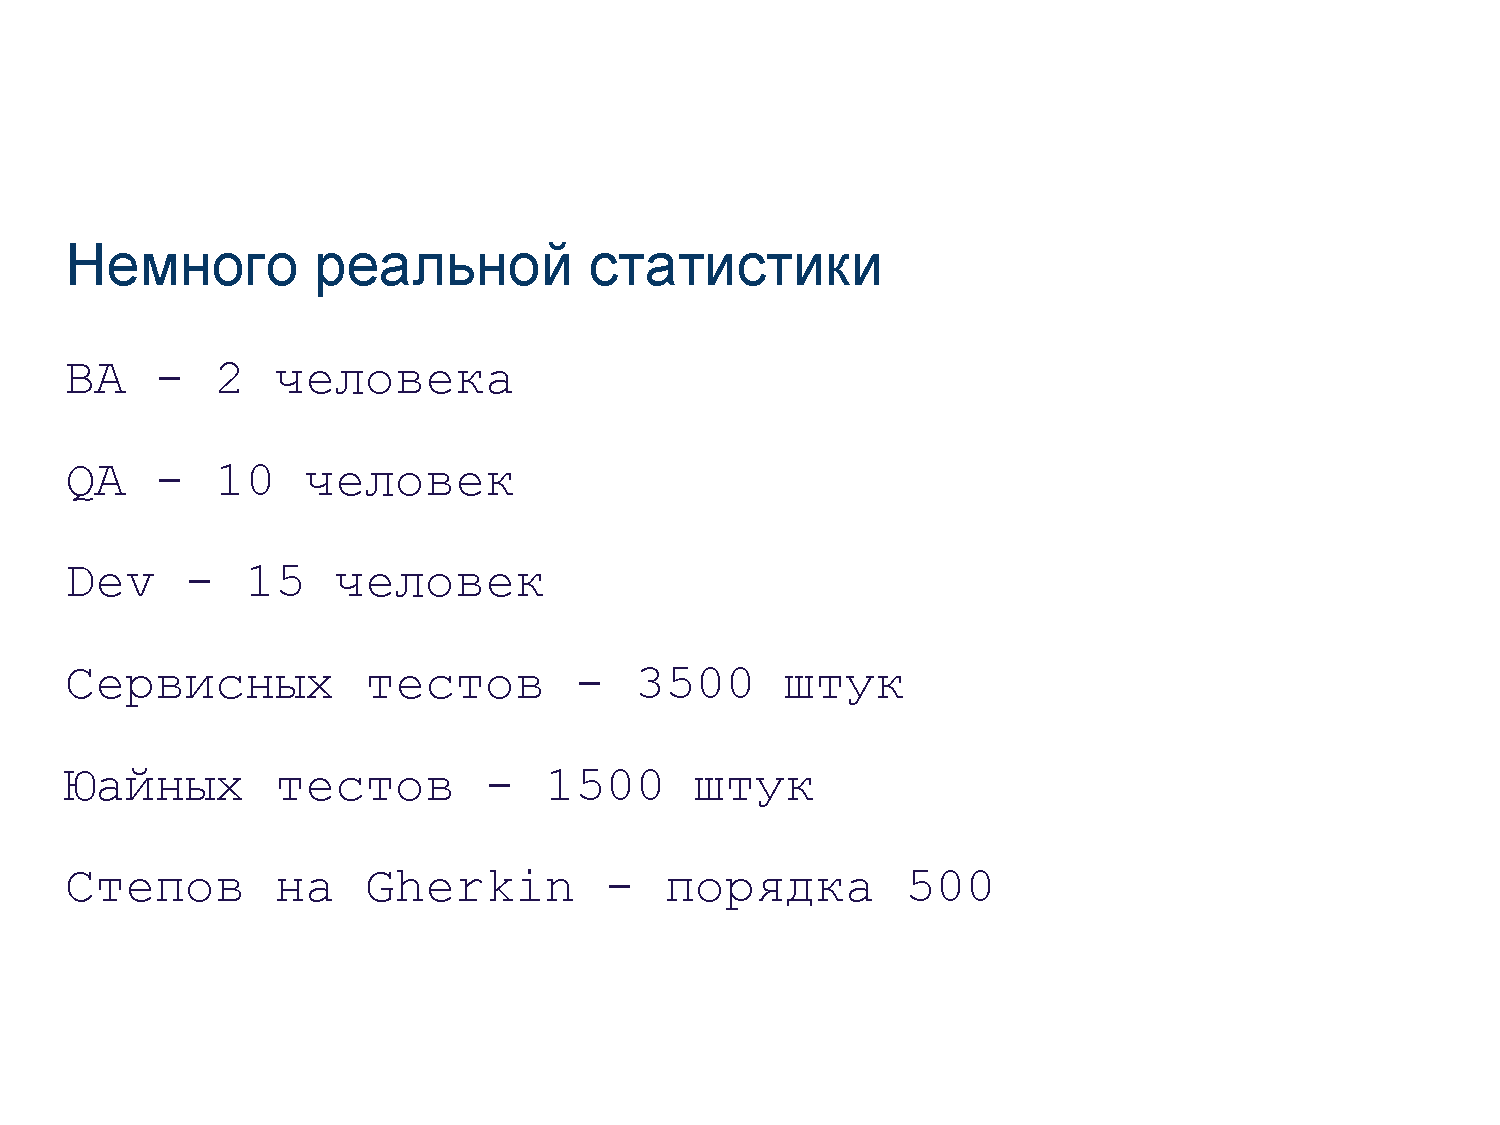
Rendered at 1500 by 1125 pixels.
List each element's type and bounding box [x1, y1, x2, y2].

picture [0, 141, 1500, 987]
